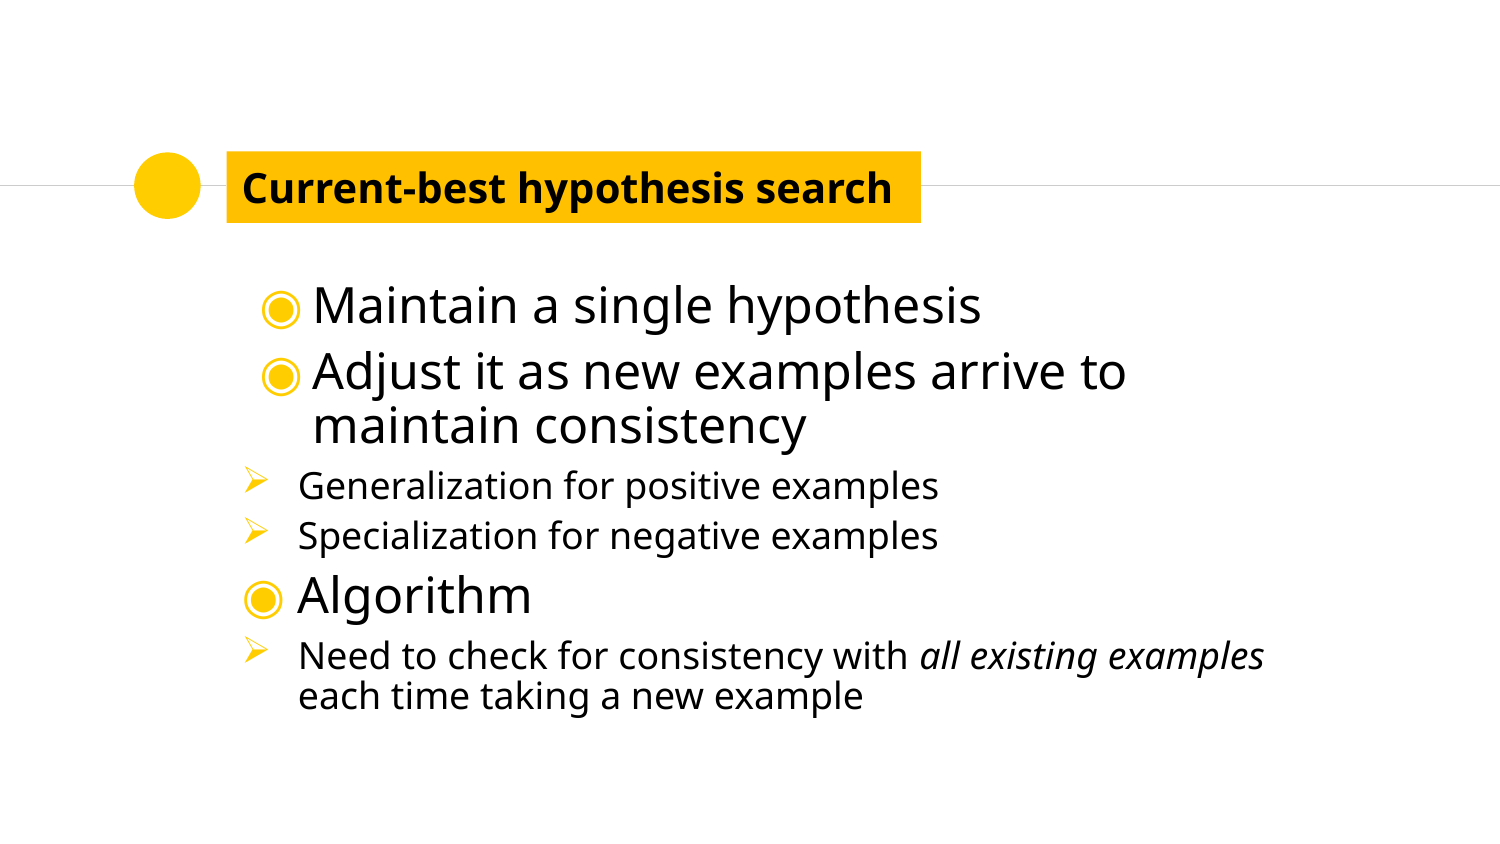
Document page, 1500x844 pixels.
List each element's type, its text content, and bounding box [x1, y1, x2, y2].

title Current-best hypothesis search [226, 151, 921, 223]
list Maintain a single hypothesis Adjust it as new examples arrive to maintain consistency Generalization for positive examples Specialization for negative examples Algorithm Need to check for consistency with all existing examples each time taking a new example [226, 265, 1344, 776]
